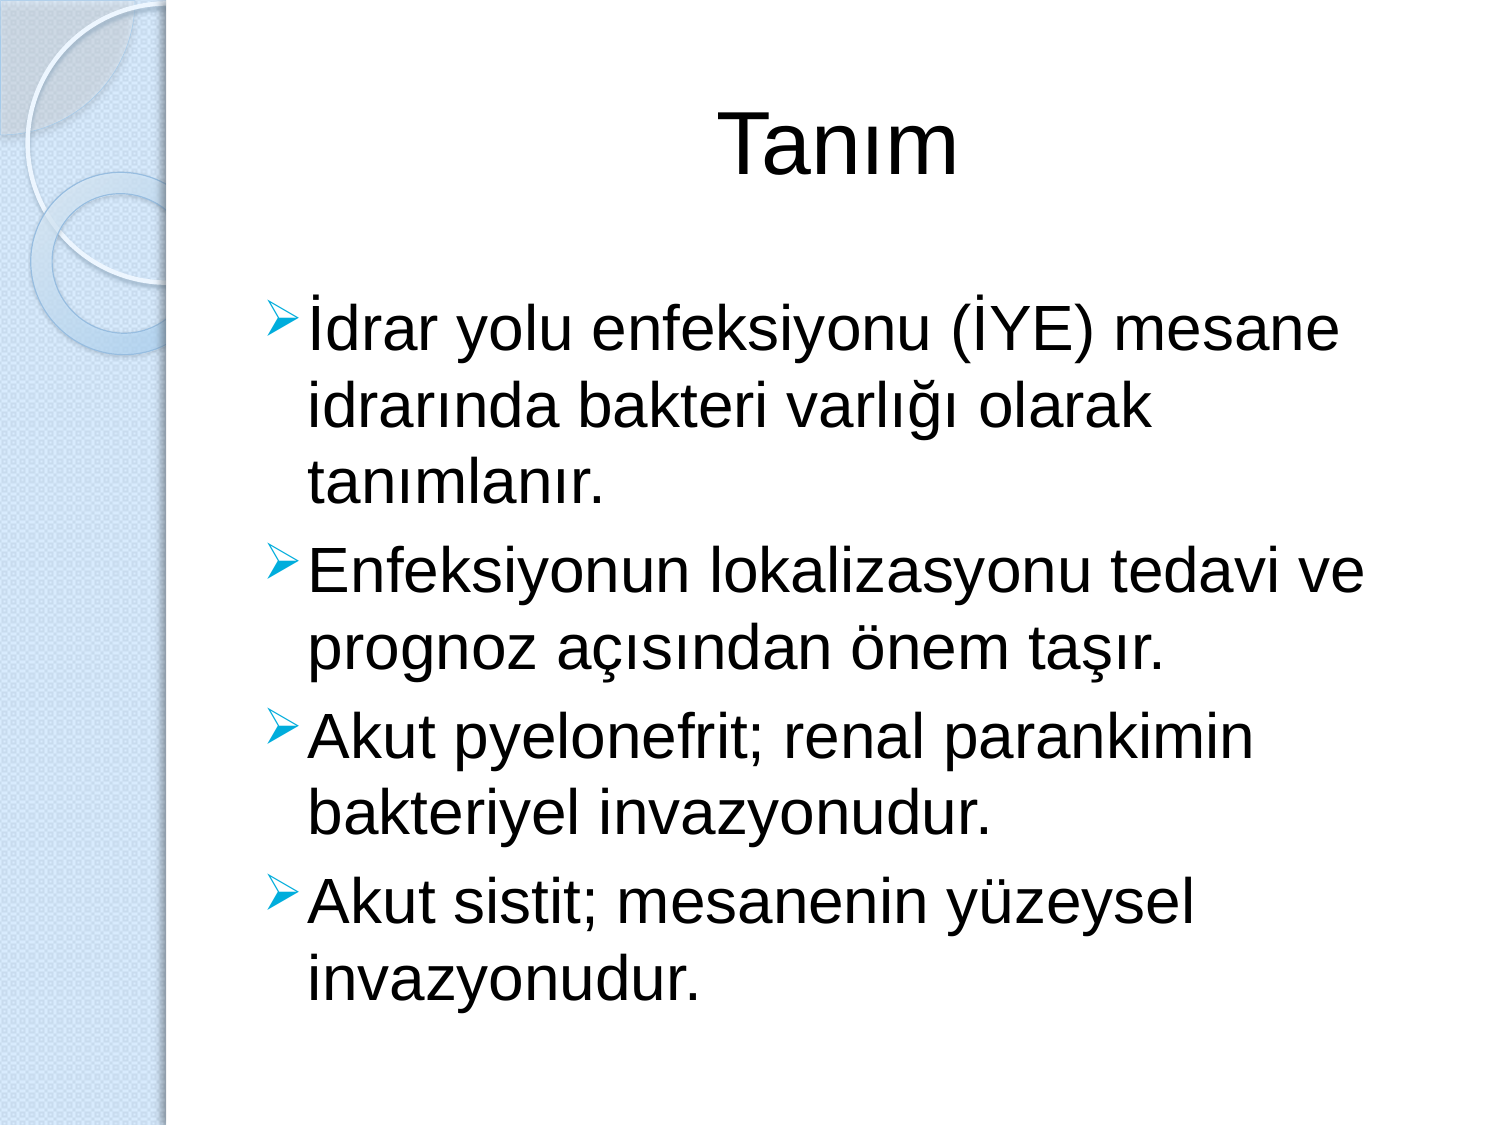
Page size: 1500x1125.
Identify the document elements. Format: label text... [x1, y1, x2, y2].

list İdrar yolu enfeksiyonu (İYE) mesane idrarında bakteri varlığı olarak tanımlanır. Enfeksiyonun lokalizasyonu tedavi ve prognoz açısından önem taşır. Akut pyelonefrit; renal parankimin bakteriyel invazyonudur. Akut sistit; mesanenin yüzeysel invazyonudur. [235, 278, 1466, 1025]
title Tanım [235, 45, 1466, 233]
